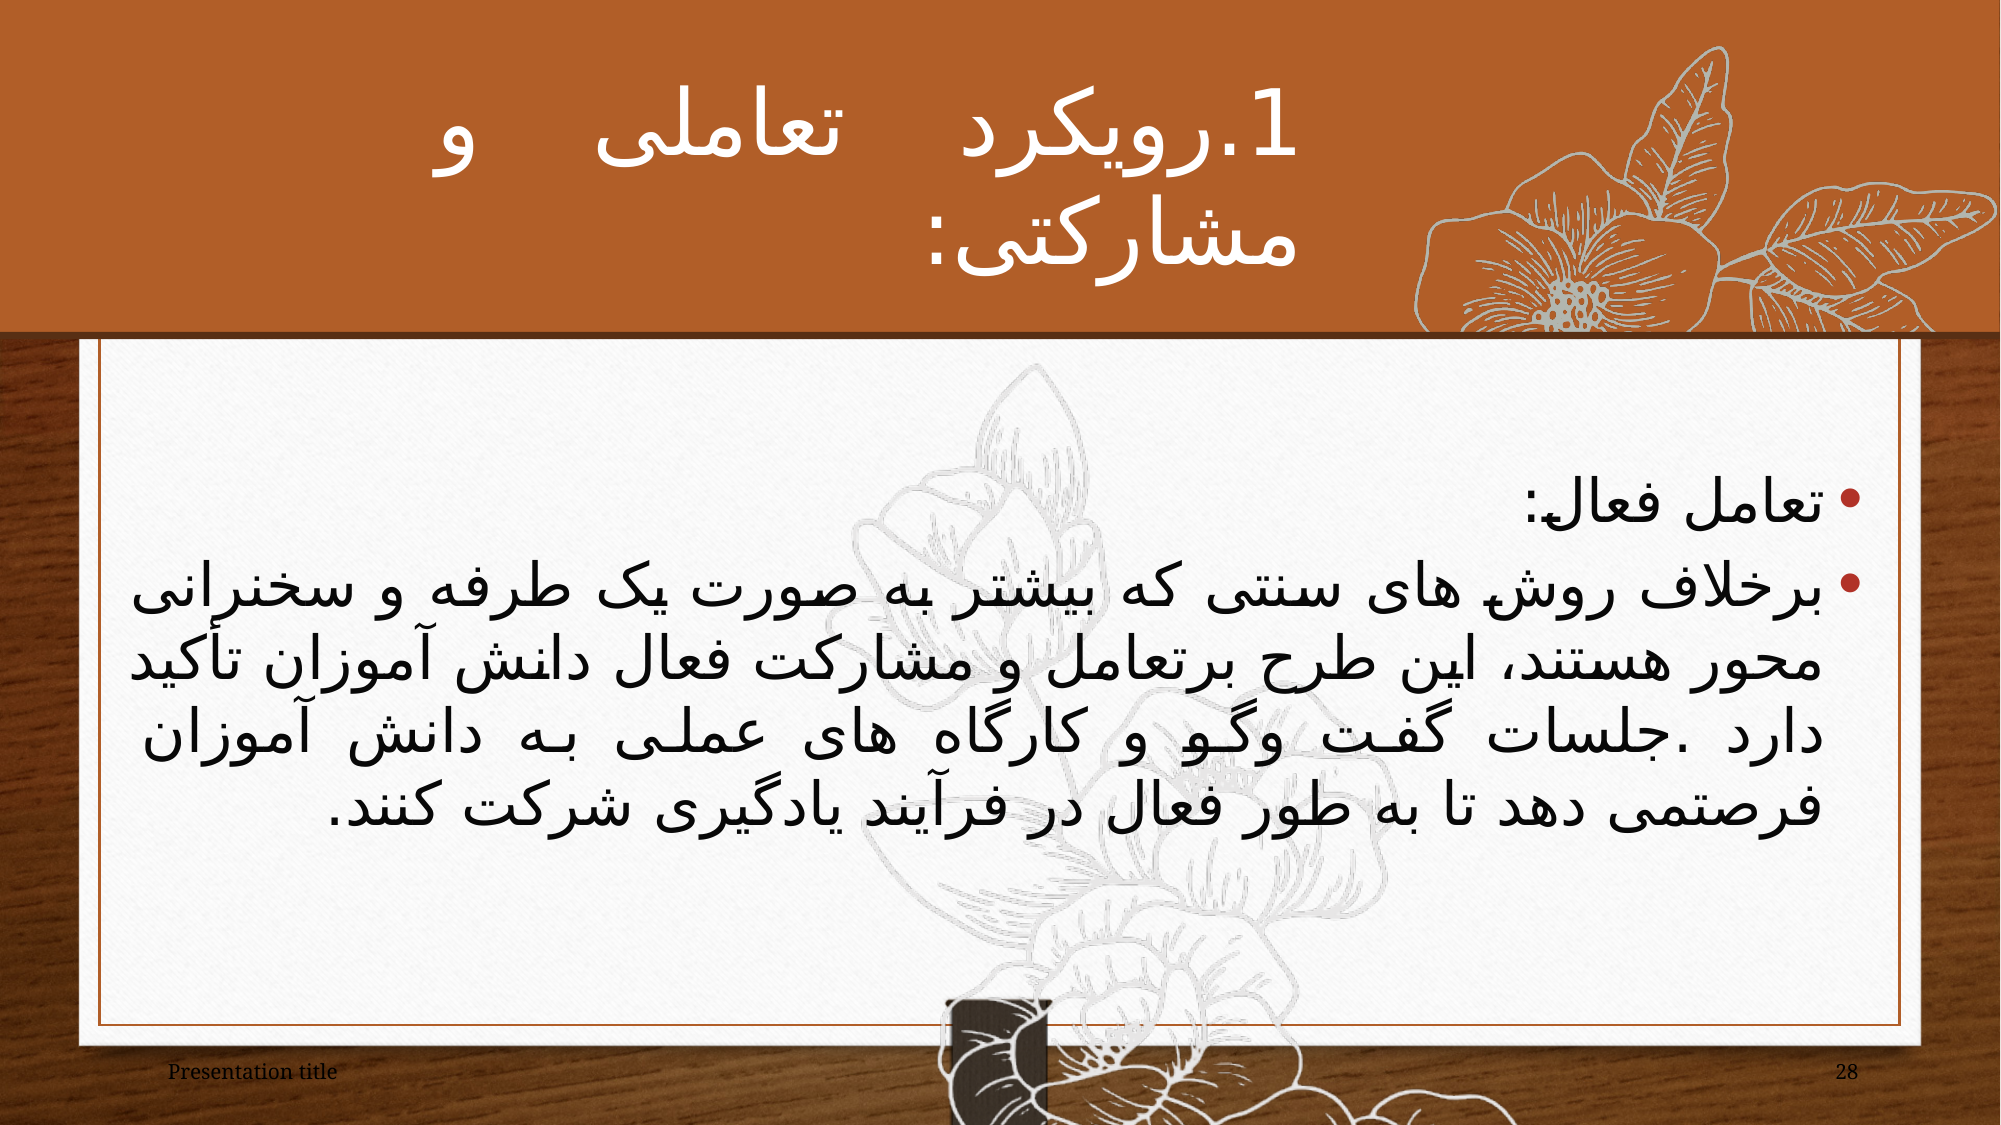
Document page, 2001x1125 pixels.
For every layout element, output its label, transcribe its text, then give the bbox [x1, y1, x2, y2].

title 1.رویکرد تعاملی و مشارکتی: [337, 42, 1319, 305]
picture [0, 0, 2001, 1125]
slide_number 28 [1744, 1042, 1874, 1103]
footer Presentation title [153, 1042, 828, 1103]
list تعامل فعال: برخلاف روش های سنتی که بیشتر به صورت یک طرفه و سخنرانی محور هستند، این طرح برتعامل و مشارکت فعال دانش آموزان تأکید دارد .جلسات گفت وگو و کارگاه های عملی به دانش آموزان فرصتمی دهد تا به طور فعال در فرآیند یادگیری شرکت کنند. [113, 453, 1874, 894]
